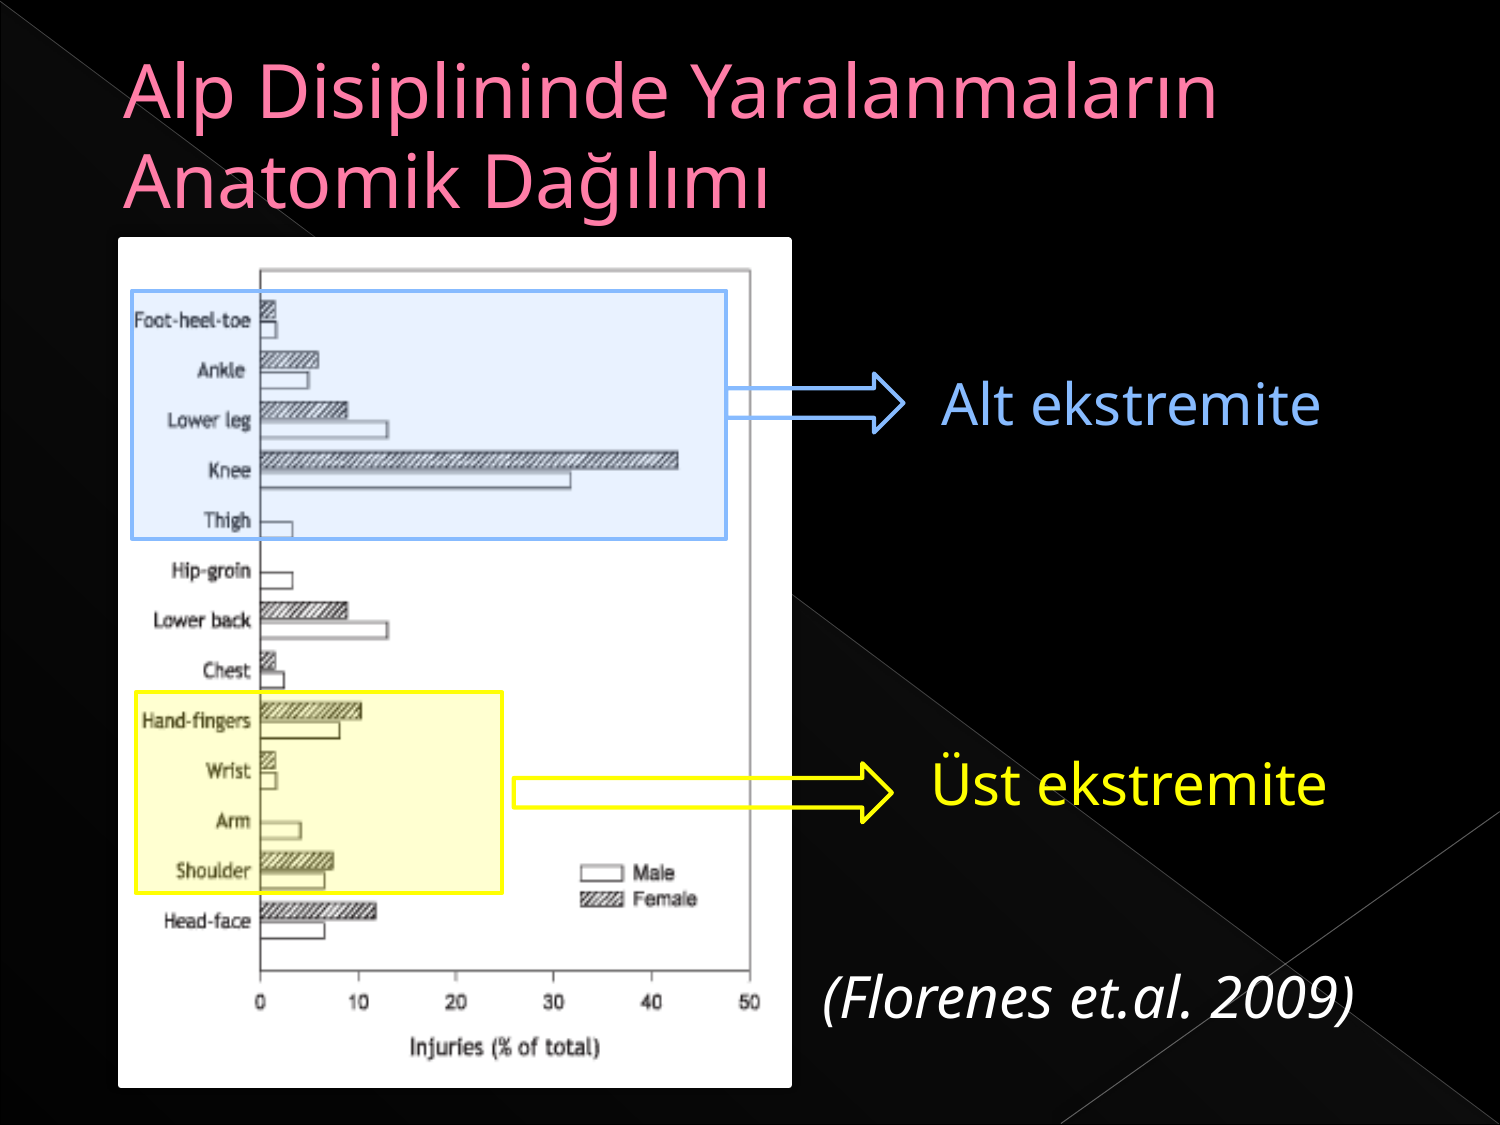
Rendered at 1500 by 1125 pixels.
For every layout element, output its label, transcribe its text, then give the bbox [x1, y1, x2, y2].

text_box [789, 371, 906, 435]
list (Florenes et.al. 2009) [797, 952, 1477, 1125]
text_box [789, 761, 894, 825]
text_box Alt ekstremite [927, 359, 1400, 444]
title Alp Disiplininde Yaralanmaların Anatomik Dağılımı [29, 19, 1425, 249]
text_box Üst ekstremite [915, 739, 1388, 825]
picture [123, 243, 786, 1083]
